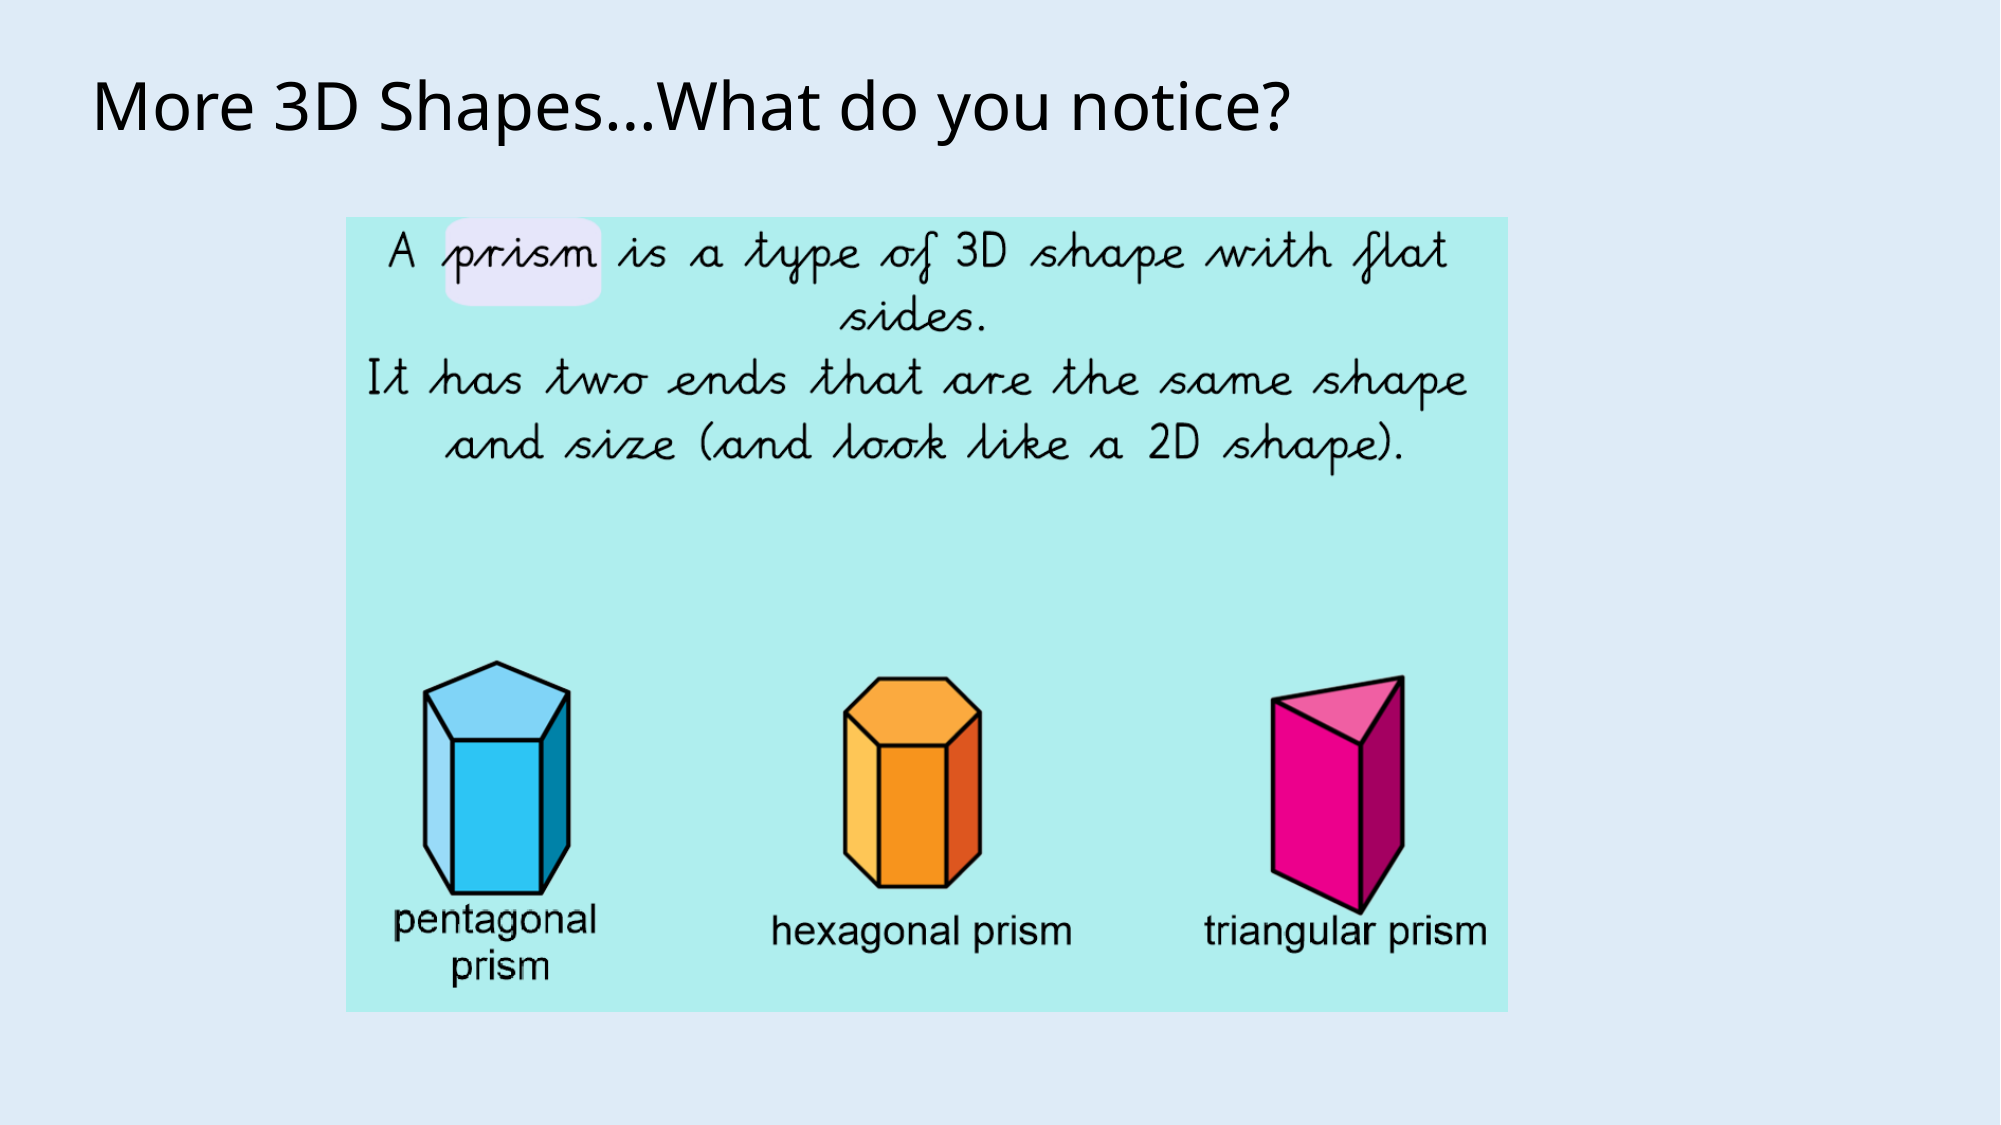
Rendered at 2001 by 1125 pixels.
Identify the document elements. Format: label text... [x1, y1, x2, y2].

title More 3D Shapes…What do you notice? [76, 0, 1909, 218]
picture [346, 217, 1508, 1012]
